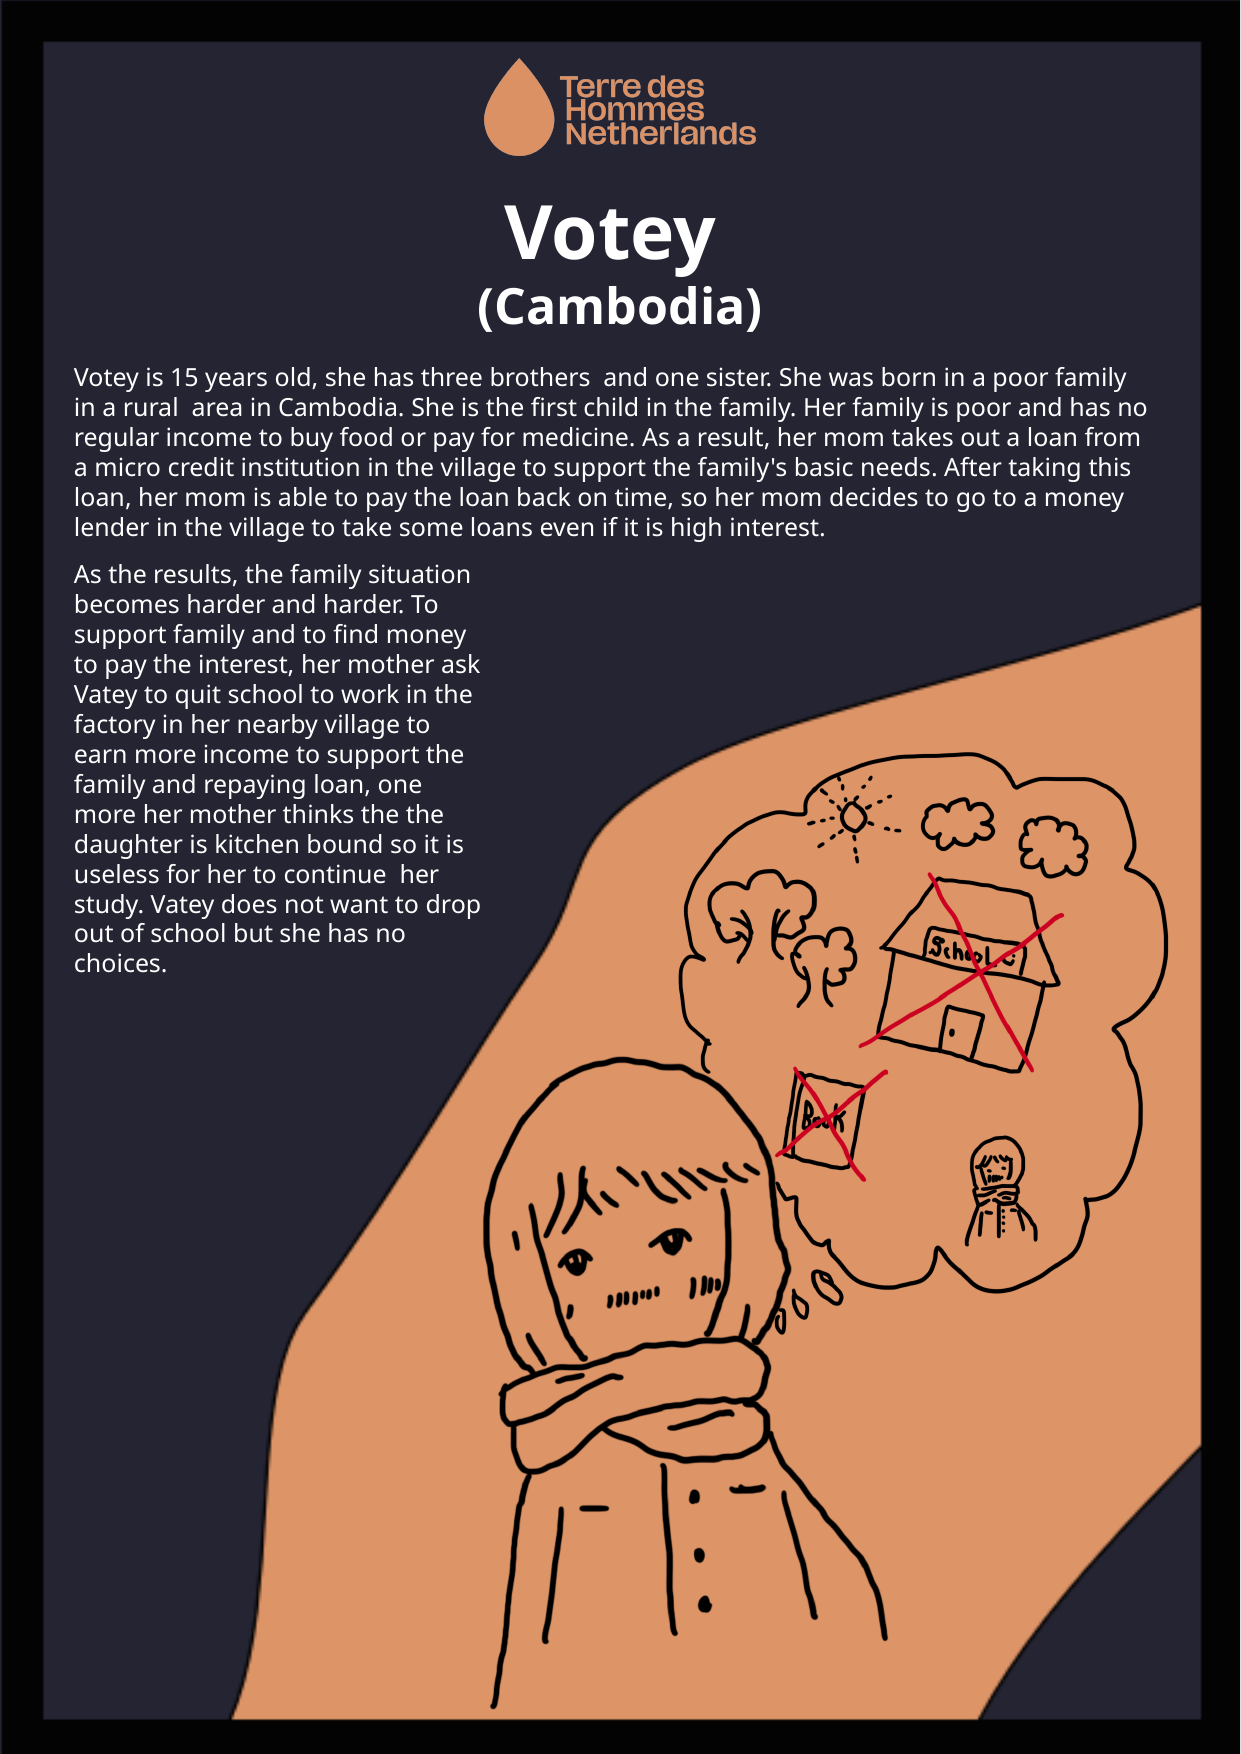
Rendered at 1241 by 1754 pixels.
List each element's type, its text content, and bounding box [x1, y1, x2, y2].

text_box As the results, the family situation becomes harder and harder. To support family and to find money to pay the interest, her mother ask Vatey to quit school to work in the factory in her nearby village to earn more income to support the family and repaying loan, one more her mother thinks the the daughter is kitchen bound so it is useless for her to continue her study. Vatey does not want to drop out of school but she has no choices. [59, 551, 502, 986]
picture [0, 0, 1241, 1754]
text_box Votey (Cambodia) [266, 177, 974, 343]
text_box Votey is 15 years old, she has three brothers and one sister. She was born in a poor family in a rural area in Cambodia. She is the first child in the family. Her family is poor and has no regular income to buy food or pay for medicine. As a result, her mom takes out a loan from a micro credit institution in the village to support the family's basic needs. After taking this loan, her mom is able to pay the loan back on time, so her mom decides to go to a money lender in the village to take some loans even if it is high interest. [59, 354, 1169, 549]
